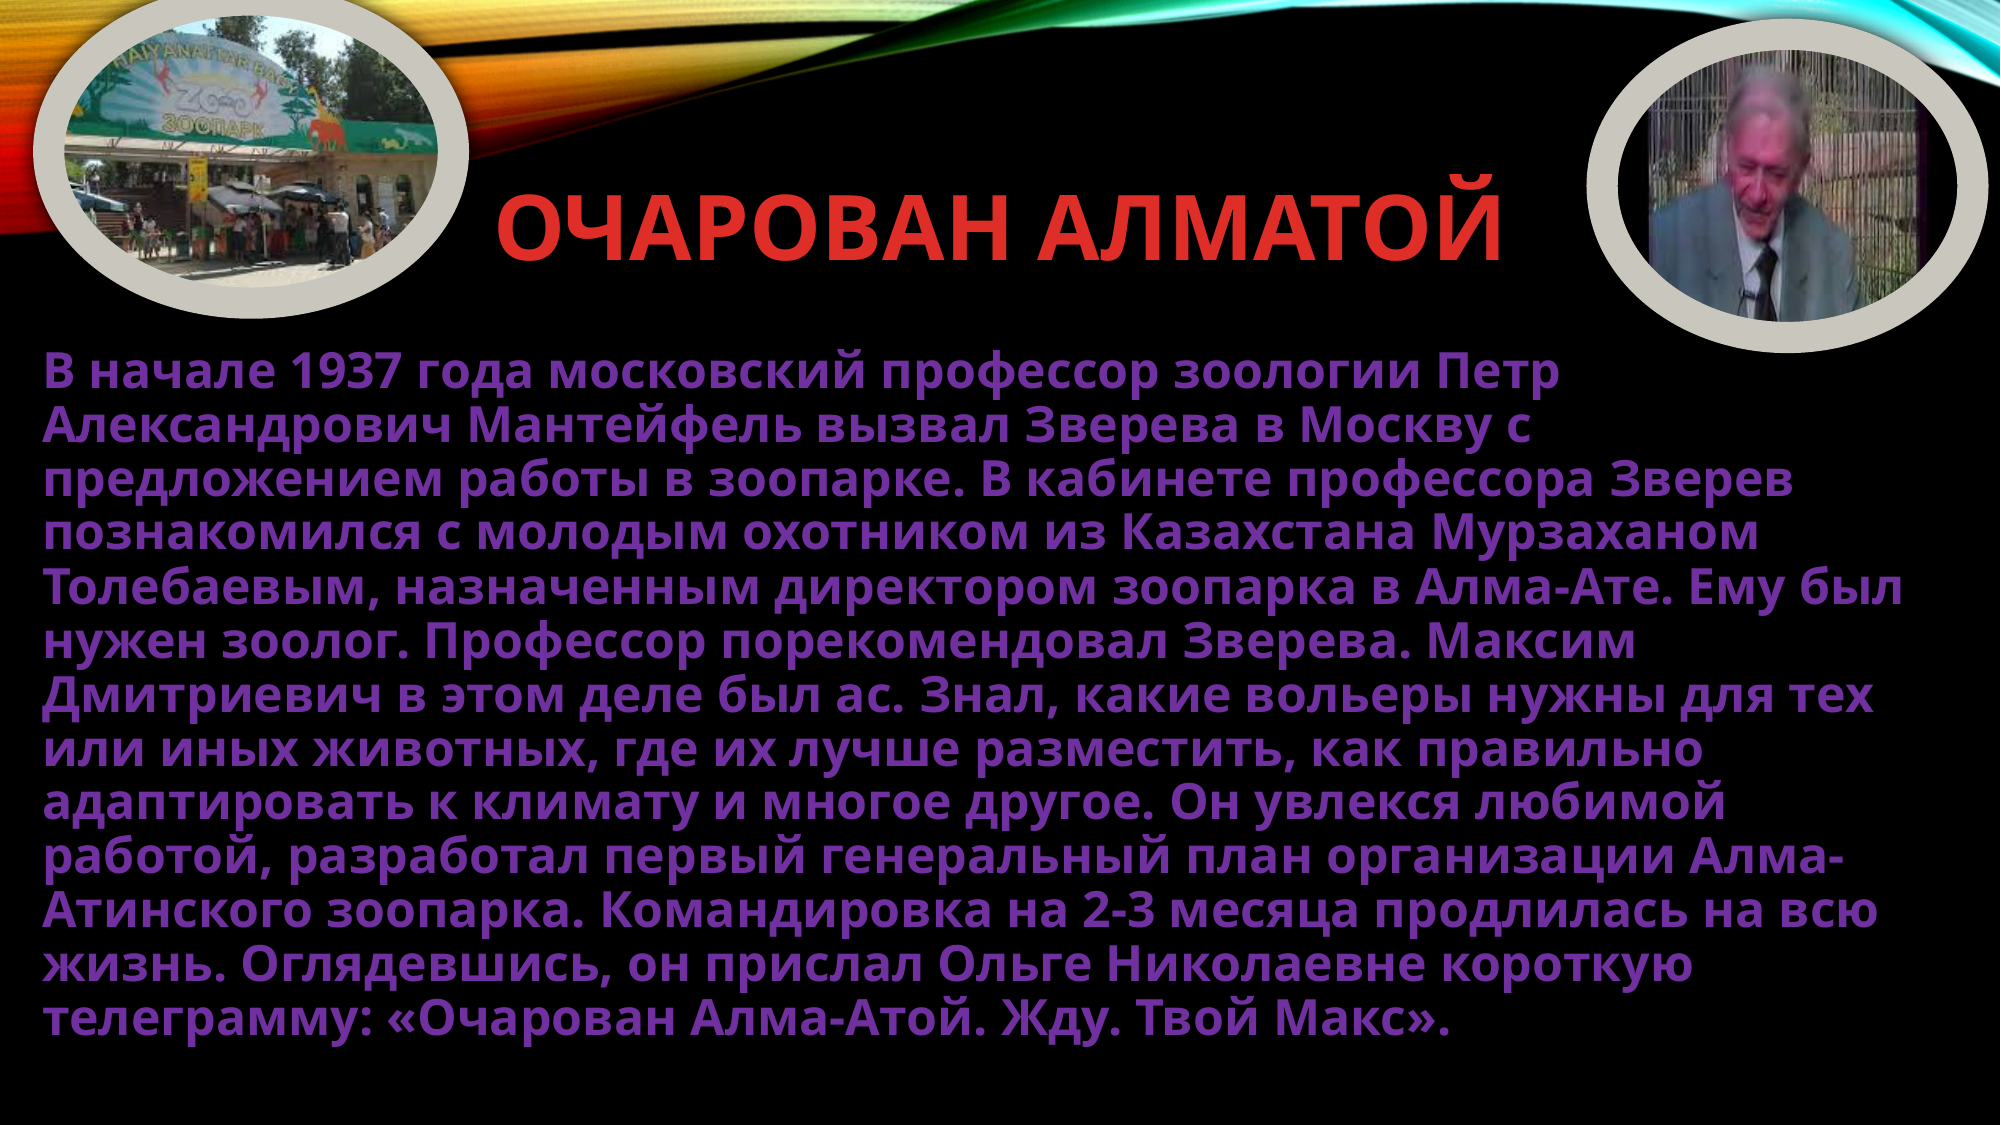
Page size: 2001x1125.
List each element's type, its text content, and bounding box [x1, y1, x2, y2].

picture [0, 0, 2000, 338]
title Очарован Алматой [474, 125, 1523, 337]
list В начале 1937 года московский профессор зоологии Петр Александрович Мантейфель вызвал Зверева в Москву с предложением работы в зоопарке. В кабинете профессора Зверев познакомился с молодым охотником из Казахстана Мурзаханом Толебаевым, назначенным директором зоопарка в Алма-Ате. Ему был нужен зоолог. Профессор порекомендовал Зверева. Максим Дмитриевич в этом деле был ас. Знал, какие вольеры нужны для тех или иных животных, где их лучше разместить, как правильно адаптировать к климату и многое другое. Он увлекся любимой работой, разработал первый генеральный план организации Алма-Атинского зоопарка. Командировка на 2-3 месяца продлилась на всю жизнь. Оглядевшись, он прислал Ольге Николаевне короткую телеграмму: «Очарован Алма-Атой. Жду. Твой Макс». [27, 337, 1955, 1069]
